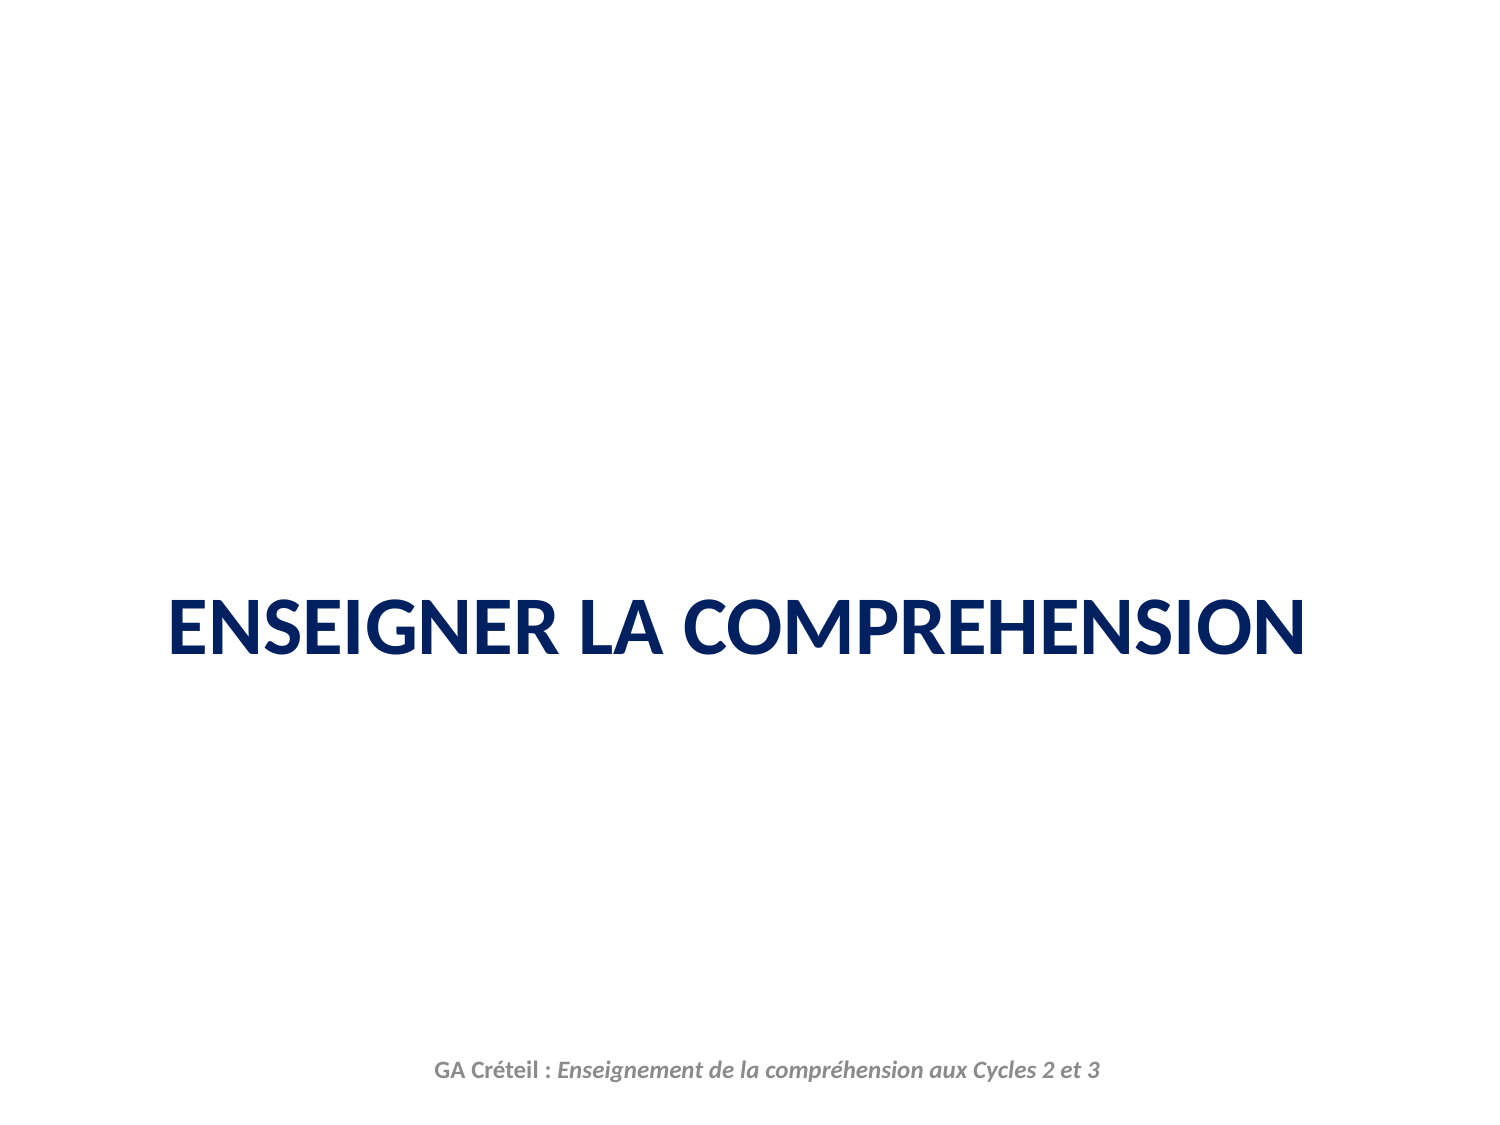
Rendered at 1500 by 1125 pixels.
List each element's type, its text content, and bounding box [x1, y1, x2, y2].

footer GA Créteil : Enseignement de la compréhension aux Cycles 2 et 3 [324, 1035, 1211, 1103]
title ENSEIGNER LA COMPREHENSION [64, 550, 1411, 792]
